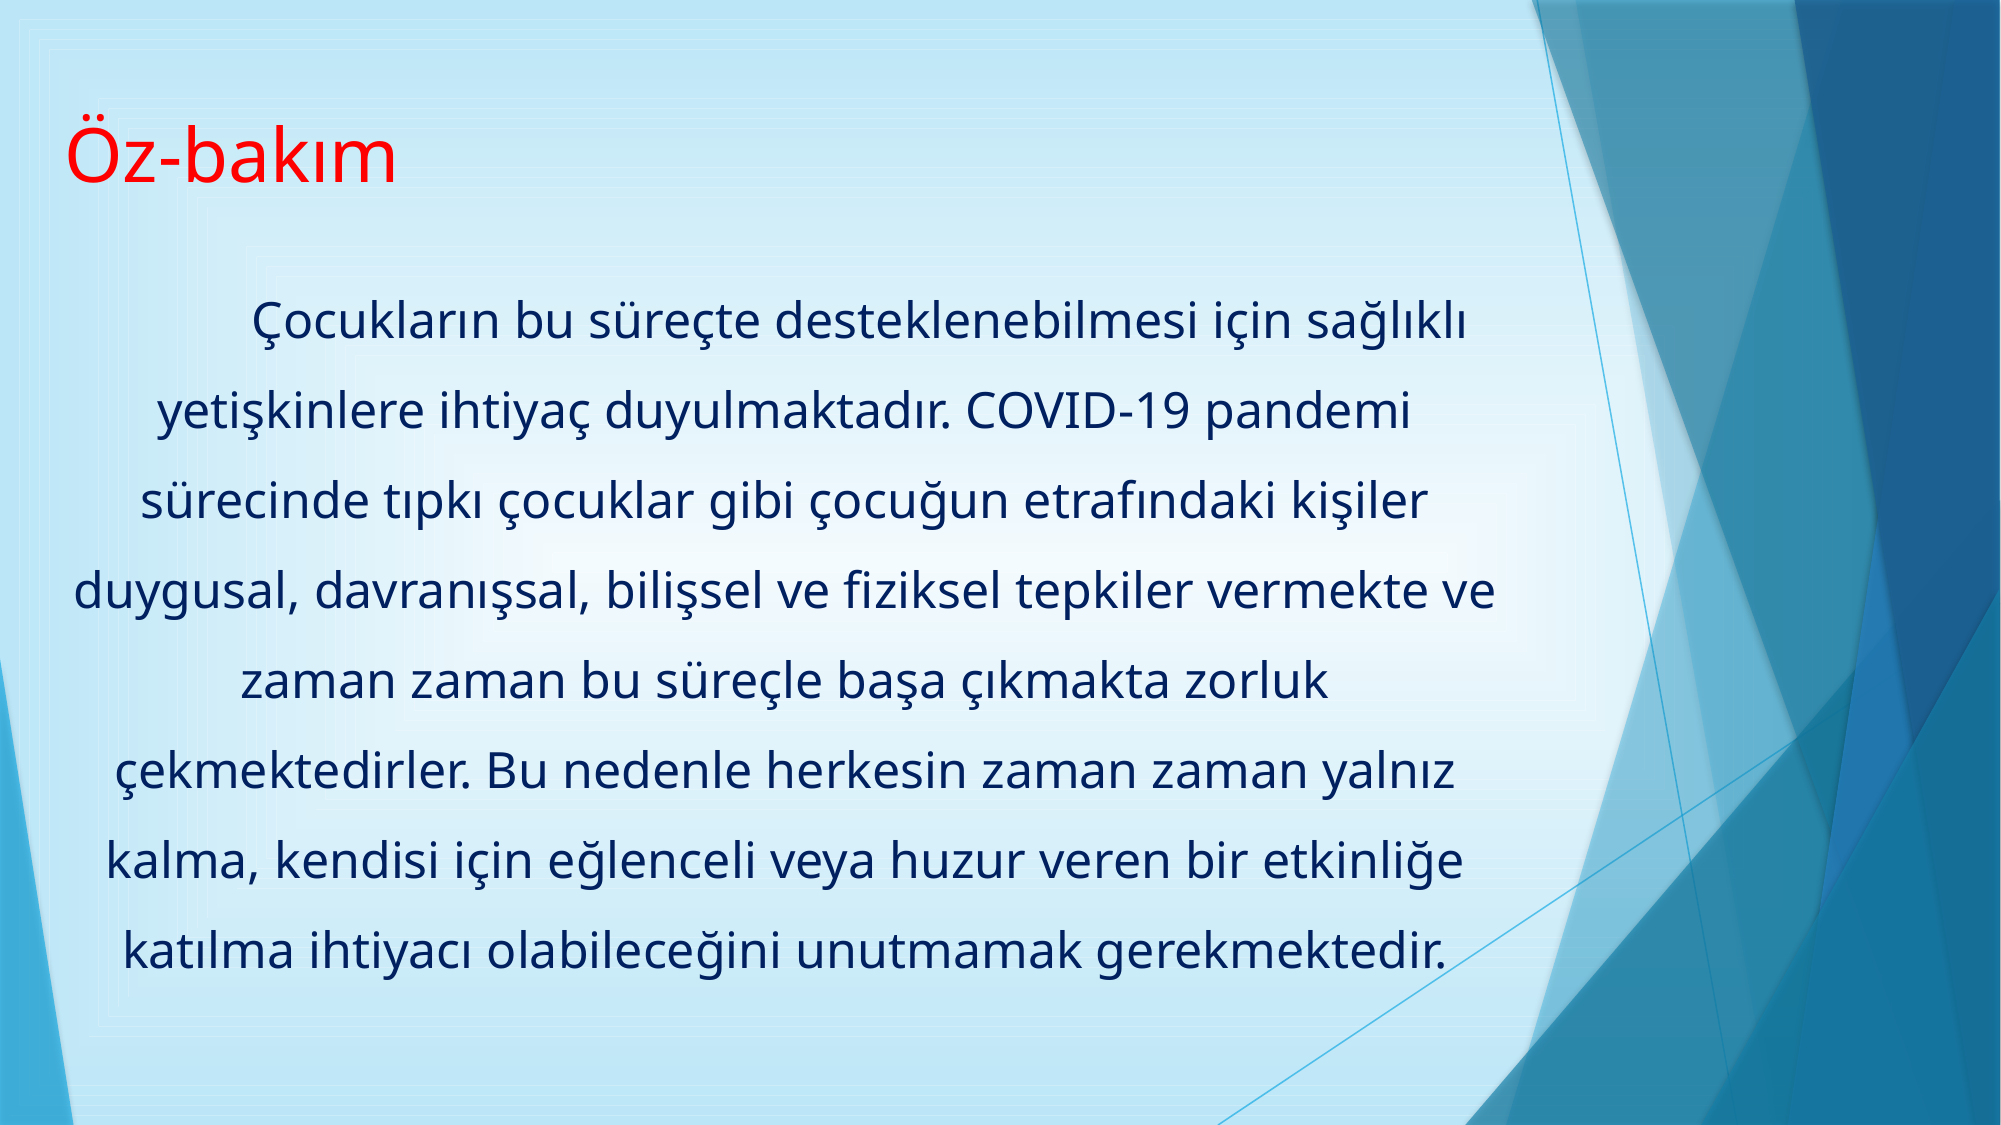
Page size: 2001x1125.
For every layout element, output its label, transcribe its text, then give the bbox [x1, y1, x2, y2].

list Çocukların bu süreçte desteklenebilmesi için sağlıklı yetişkinlere ihtiyaç duyulmaktadır. COVID-19 pandemi sürecinde tıpkı çocuklar gibi çocuğun etrafındaki kişiler duygusal, davranışsal, bilişsel ve fiziksel tepkiler vermekte ve zaman zaman bu süreçle başa çıkmakta zorluk çekmektedirler. Bu nedenle herkesin zaman zaman yalnız kalma, kendisi için eğlenceli veya huzur veren bir etkinliğe katılma ihtiyacı olabileceğini unutmamak gerekmektedir. [49, 250, 1522, 991]
title Öz-bakım [49, 99, 1522, 223]
